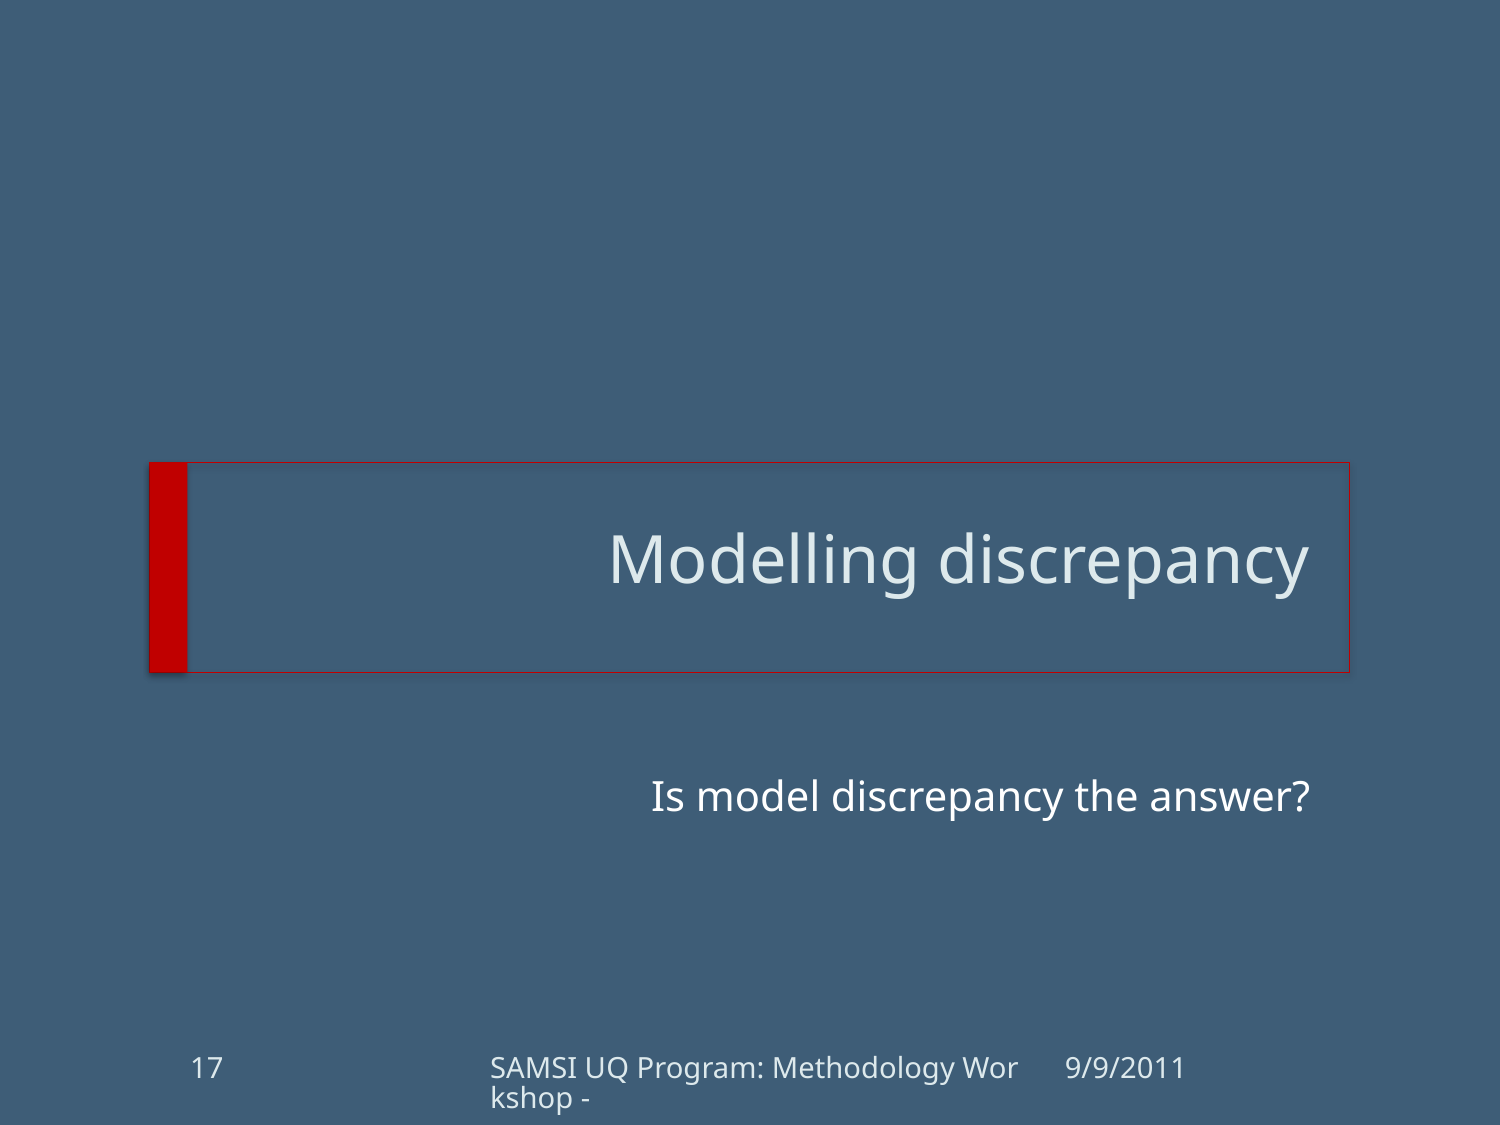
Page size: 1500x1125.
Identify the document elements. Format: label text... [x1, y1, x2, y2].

list Is model discrepancy the answer? [212, 699, 1325, 888]
footer SAMSI UQ Program: Methodology Workshop - [475, 1042, 1046, 1103]
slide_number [1050, 1042, 1425, 1103]
slide_number 17 [175, 1042, 425, 1103]
title Modelling discrepancy [200, 487, 1325, 663]
